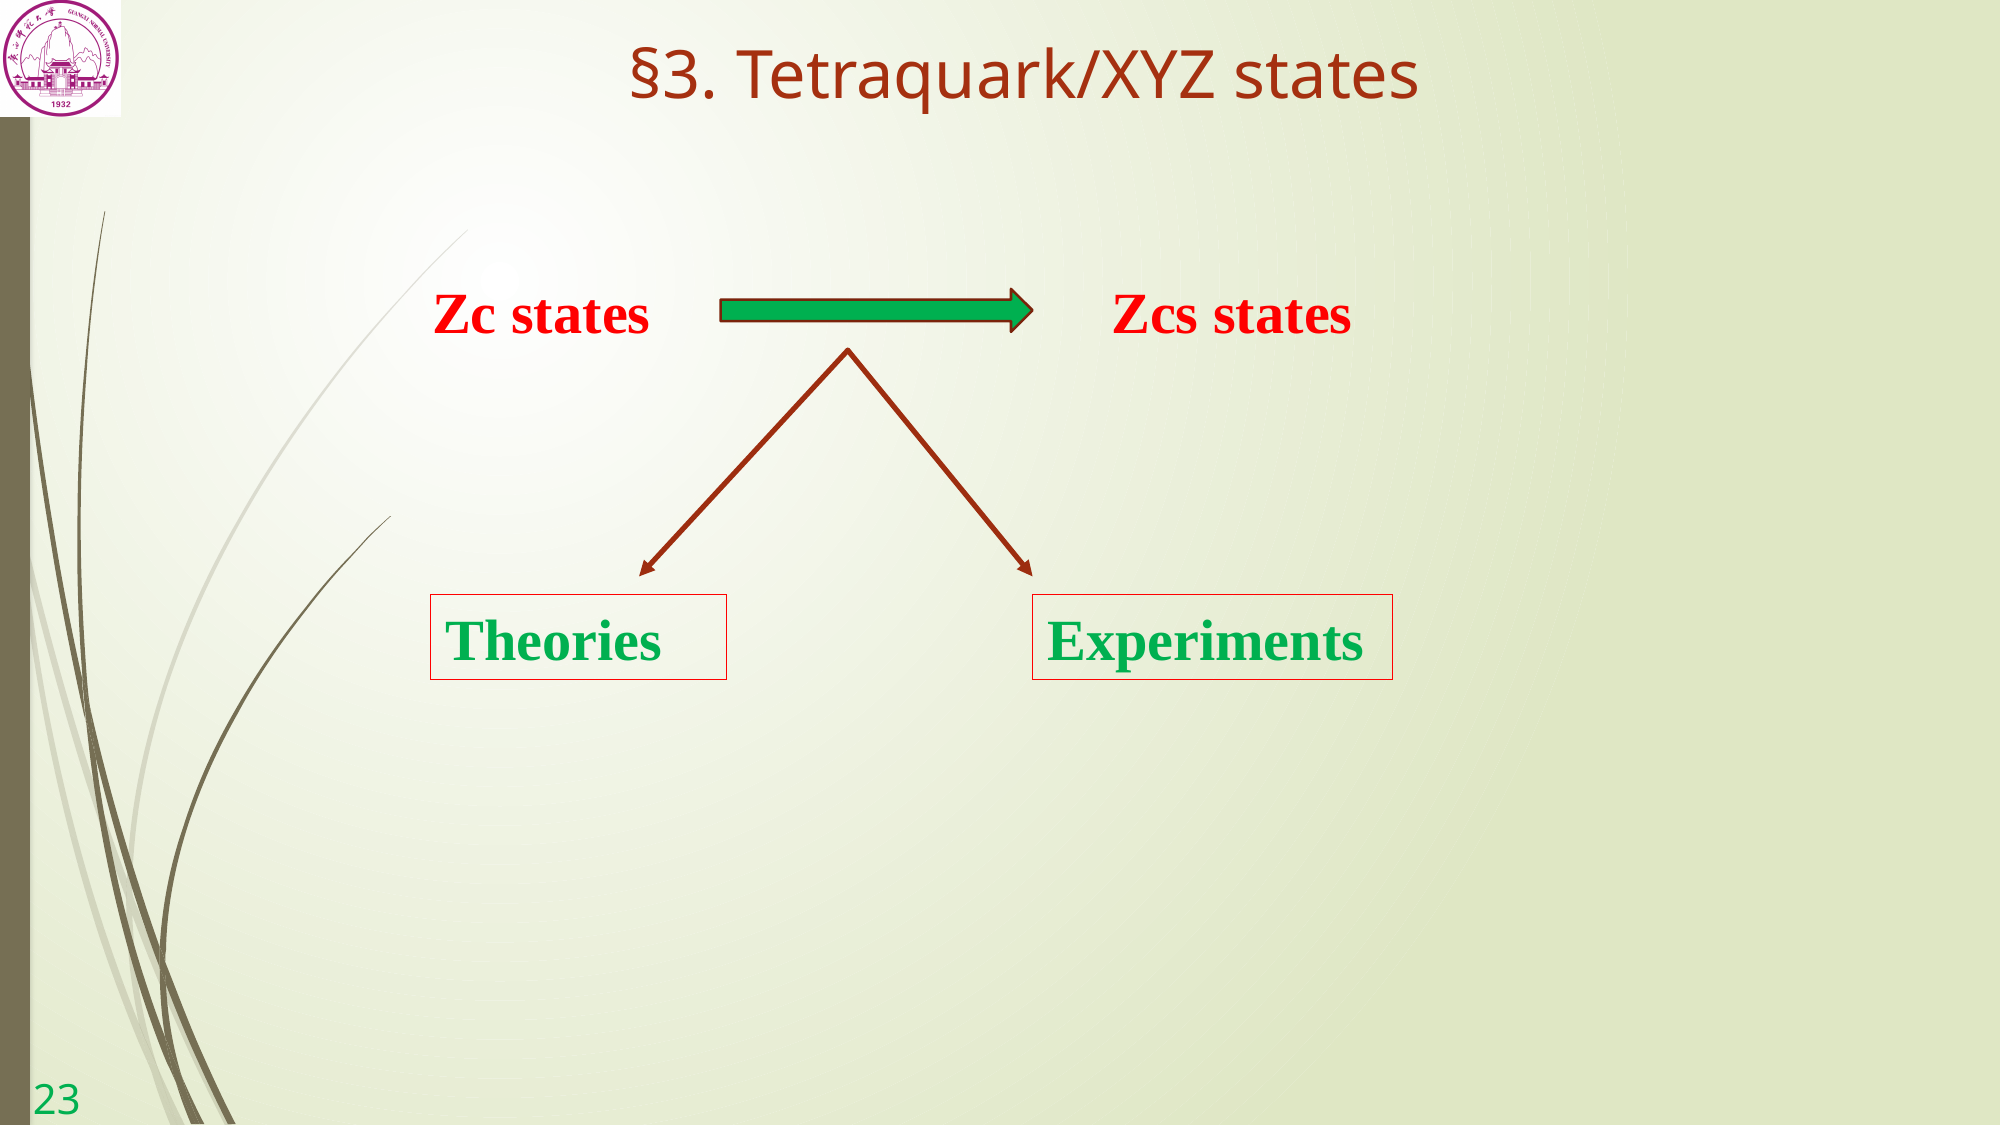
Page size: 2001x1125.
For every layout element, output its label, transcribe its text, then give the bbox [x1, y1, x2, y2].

slide_number 22 [0, 1071, 96, 1125]
text_box §3. Tetraquark/XYZ states [365, 24, 1685, 141]
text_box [847, 349, 1033, 577]
text_box Experiments [1032, 594, 1393, 680]
text_box Theories [430, 594, 727, 680]
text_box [638, 349, 847, 577]
picture [0, 0, 121, 117]
text_box [719, 287, 1034, 334]
text_box Zc states [417, 267, 713, 353]
text_box Zcs states [1096, 267, 1393, 353]
